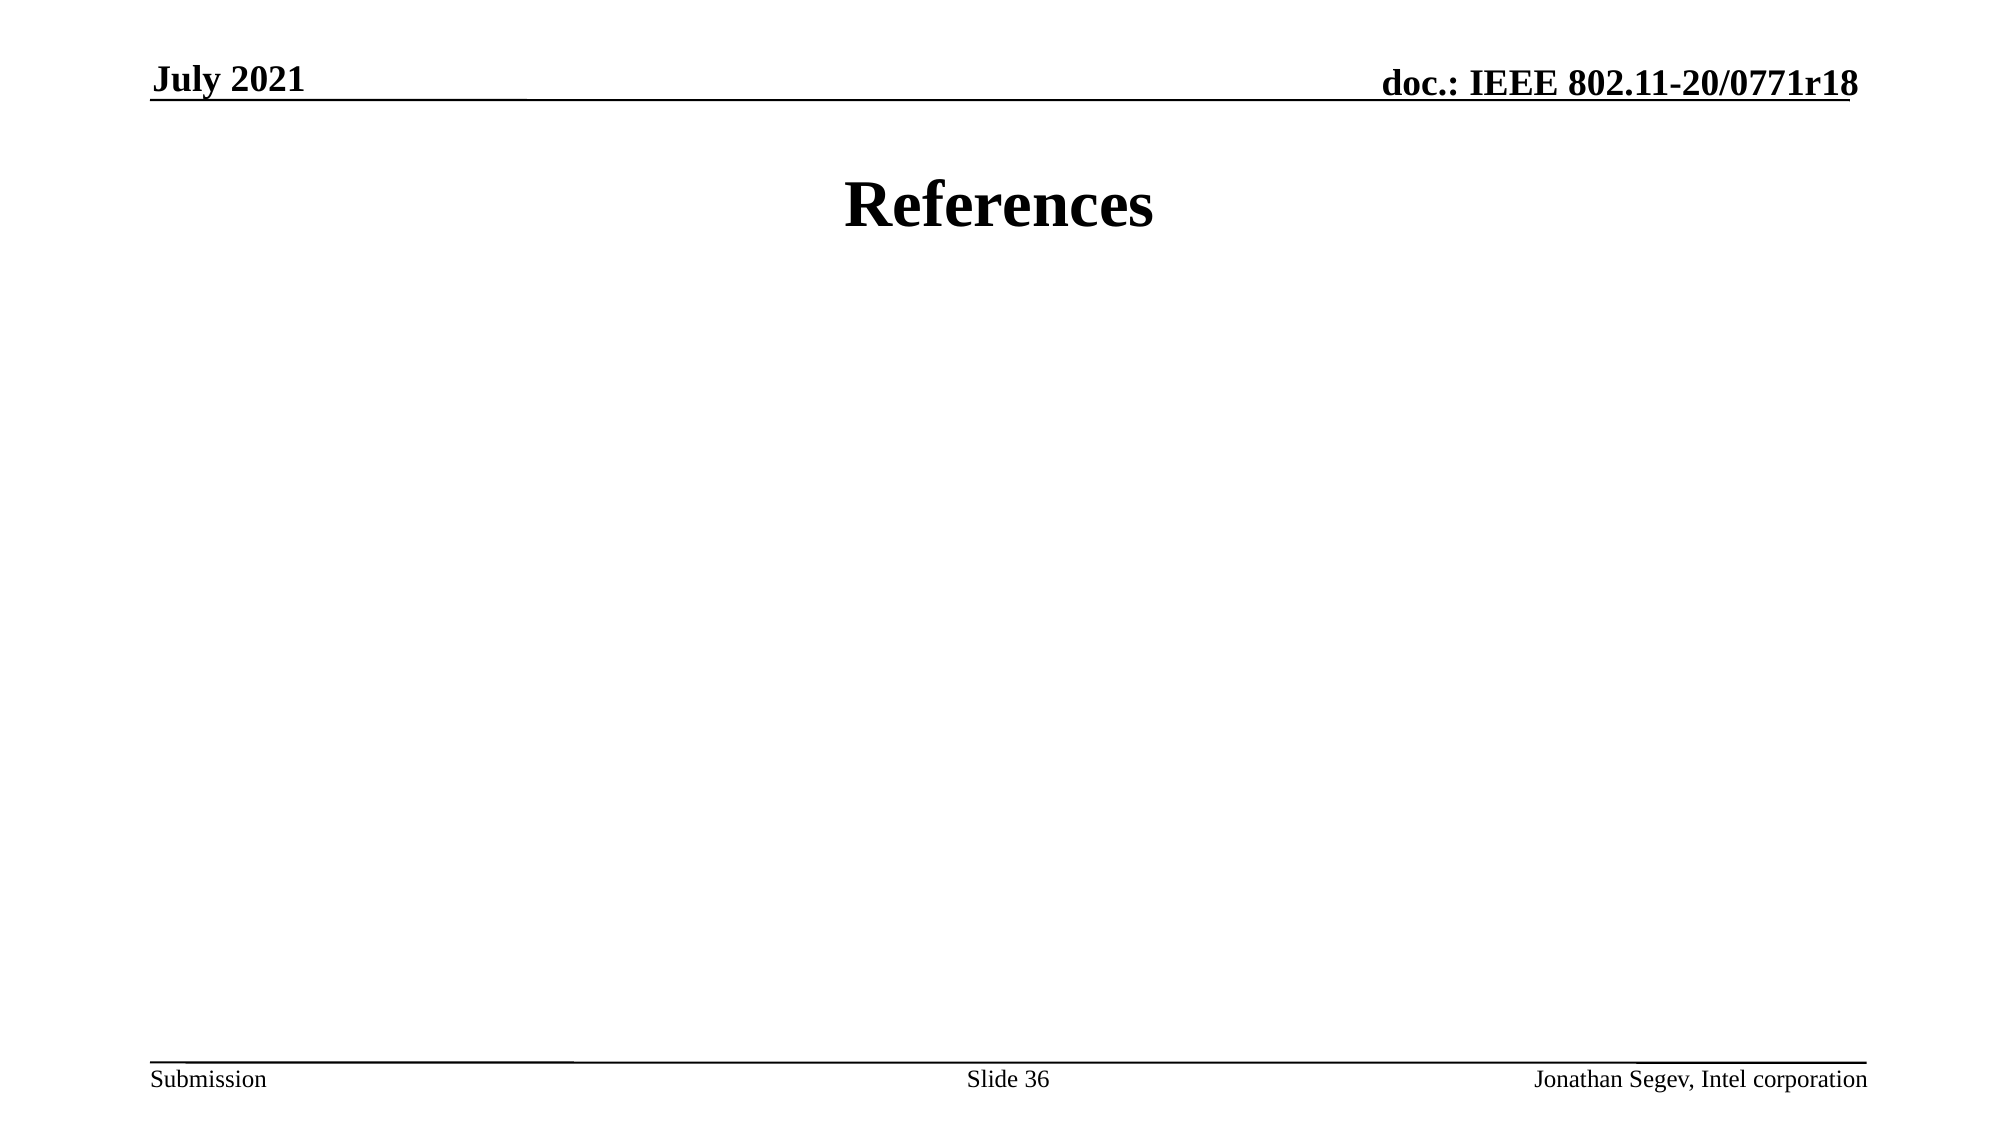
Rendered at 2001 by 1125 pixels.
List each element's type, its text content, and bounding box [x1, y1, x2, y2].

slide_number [152, 54, 563, 100]
footer Jonathan Segev, Intel corporation [1171, 1061, 1869, 1093]
slide_number Slide 36 [950, 1061, 1067, 1123]
title References [149, 112, 1850, 288]
